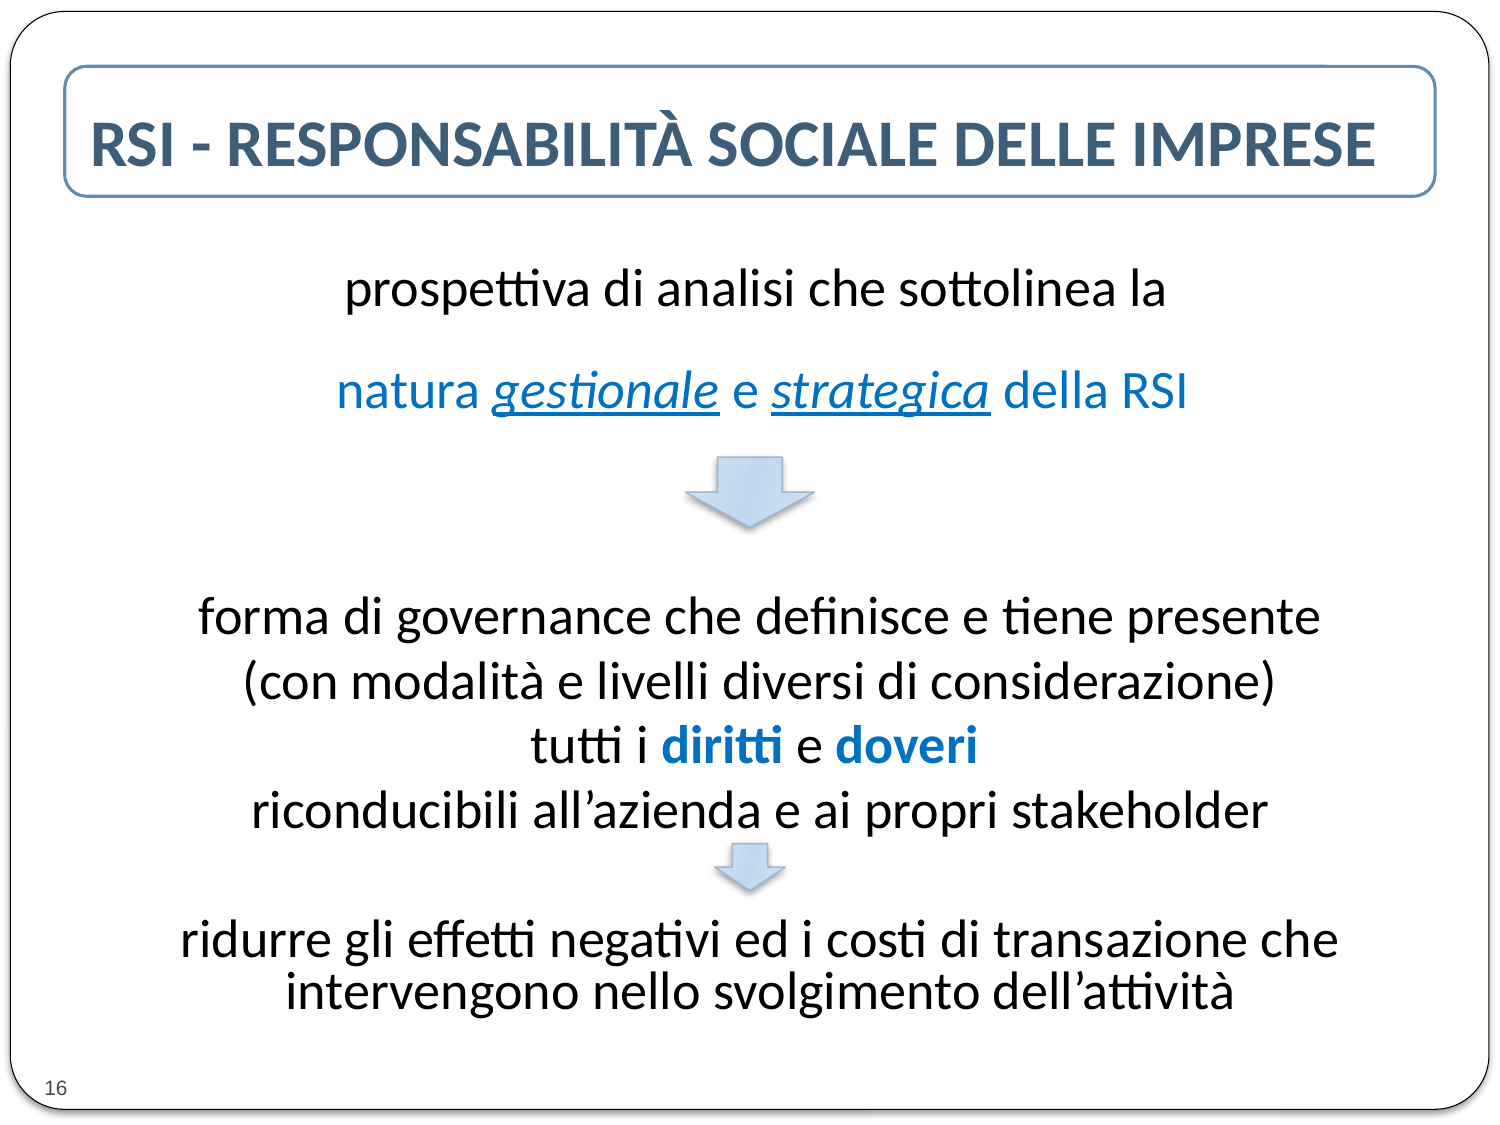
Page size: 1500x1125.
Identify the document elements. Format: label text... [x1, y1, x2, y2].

text_box [714, 842, 786, 892]
slide_number 16 [29, 1046, 230, 1107]
text_box forma di governance che definisce e tiene presente (con modalità e livelli diversi di considerazione) tutti i diritti e doveri riconducibili all’azienda e ai propri stakeholder ridurre gli effetti negativi ed i costi di transazione che intervengono nello svolgimento dell’attività [58, 585, 1464, 1055]
text_box [684, 456, 816, 529]
text_box prospettiva di analisi che sottolinea la natura gestionale e strategica della RSI [35, 257, 1475, 457]
title RSI - RESPONSABILITÀ SOCIALE DELLE IMPRESE [75, 24, 1425, 188]
